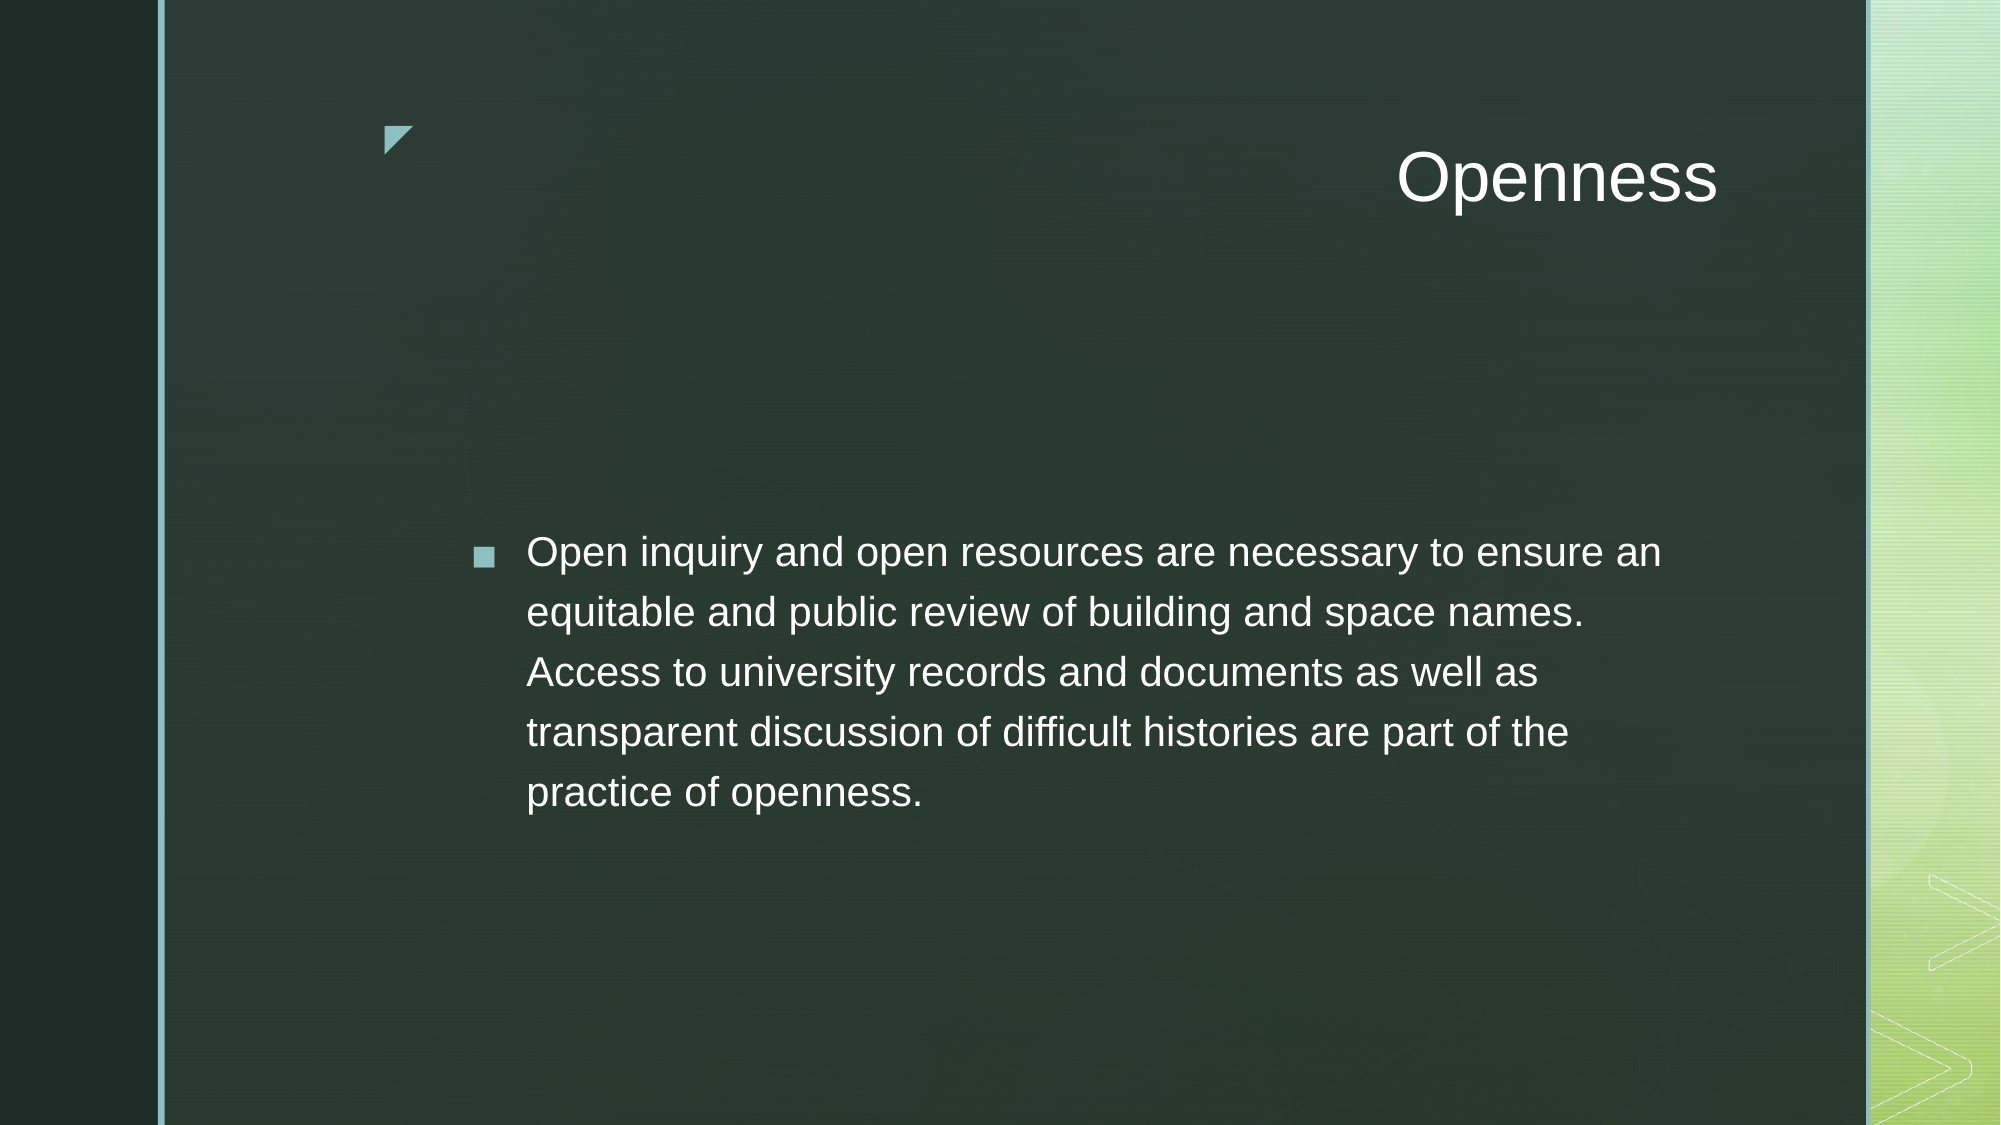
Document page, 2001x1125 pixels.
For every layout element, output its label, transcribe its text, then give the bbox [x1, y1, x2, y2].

list Open inquiry and open resources are necessary to ensure an equitable and public review of building and space names. Access to university records and documents as well as transparent discussion of difficult histories are part of the practice of openness. [454, 336, 1734, 993]
picture [1871, 0, 2001, 1125]
title Openness [428, 132, 1734, 310]
